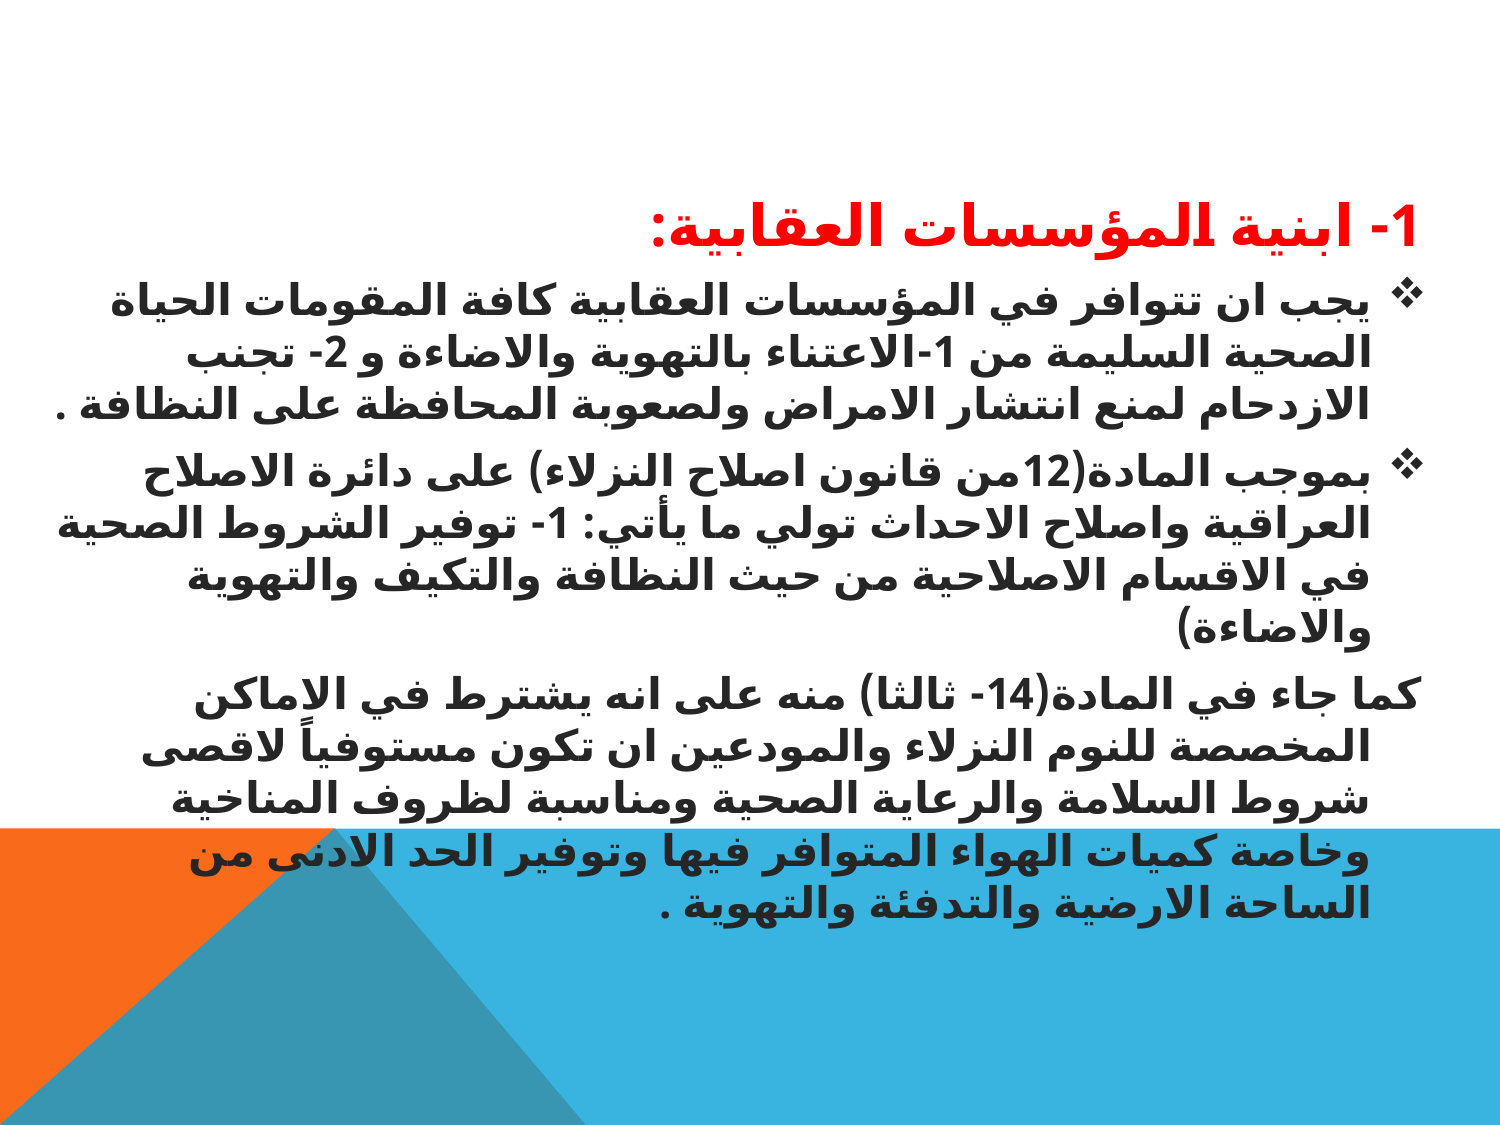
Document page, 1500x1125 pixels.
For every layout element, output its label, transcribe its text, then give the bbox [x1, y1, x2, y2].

list 1- ابنية المؤسسات العقابية: يجب ان تتوافر في المؤسسات العقابية كافة المقومات الحياة الصحية السليمة من 1-الاعتناء بالتهوية والاضاءة و 2- تجنب الازدحام لمنع انتشار الامراض ولصعوبة المحافظة على النظافة . بموجب المادة(12من قانون اصلاح النزلاء) على دائرة الاصلاح العراقية واصلاح الاحداث تولي ما يأتي: 1- توفير الشروط الصحية في الاقسام الاصلاحية من حيث النظافة والتكيف والتهوية والاضاءة) كما جاء في المادة(14- ثالثا) منه على انه يشترط في الاماكن المخصصة للنوم النزلاء والمودعين ان تكون مستوفياً لاقصى شروط السلامة والرعاية الصحية ومناسبة لظروف المناخية وخاصة كميات الهواء المتوافر فيها وتوفير الحد الادنى من الساحة الارضية والتدفئة والتهوية . [24, 180, 1438, 988]
